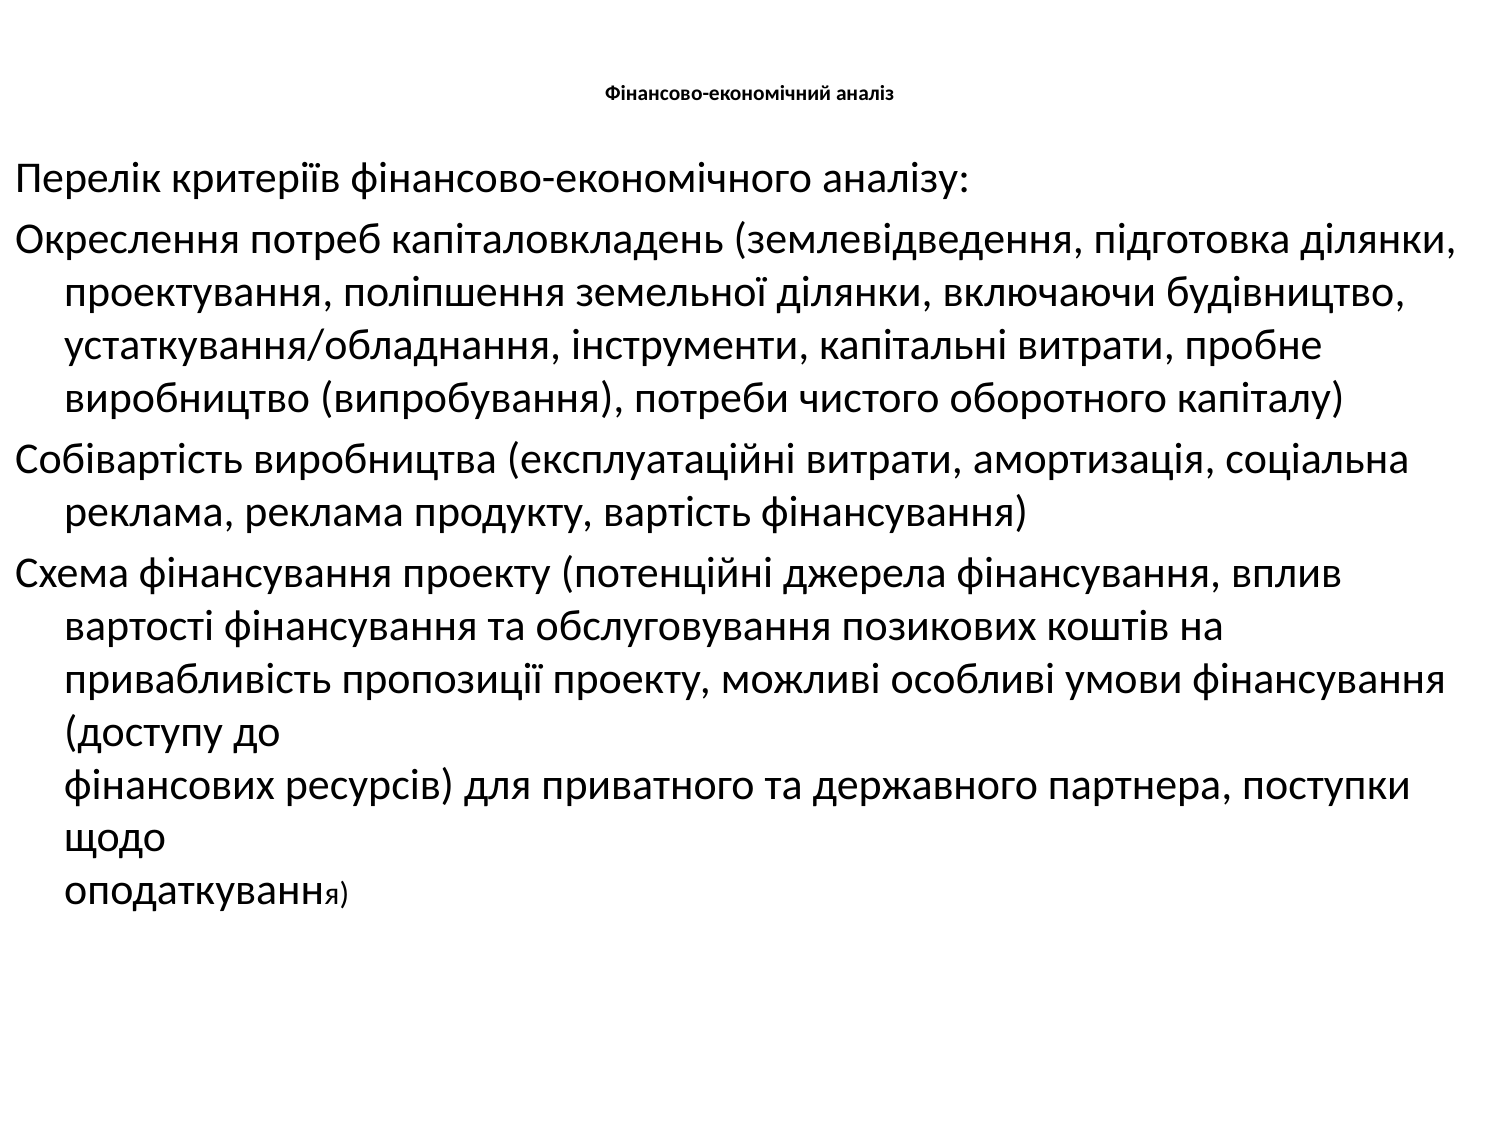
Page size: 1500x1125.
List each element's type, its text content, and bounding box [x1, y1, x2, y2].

list Перелік критеріїв фінансово-економічного аналізу: Окреслення потреб капіталовкладень (землевідведення, підготовка ділянки, проектування, поліпшення земельної ділянки, включаючи будівництво, устаткування/обладнання, інструменти, капітальні витрати, пробне виробництво (випробування), потреби чистого оборотного капіталу) Собівартість виробництва (експлуатаційні витрати, амортизація, соціальна реклама, реклама продукту, вартість фінансування) Схема фінансування проекту (потенційні джерела фінансування, вплив вартості фінансування та обслуговування позикових коштів на привабливість пропозиції проекту, можливі особливі умови фінансування (доступу до фінансових ресурсів) для приватного та державного партнера, поступки щодо оподаткування) [0, 140, 1500, 1005]
title Фінансово-економічний аналіз [75, 45, 1425, 140]
